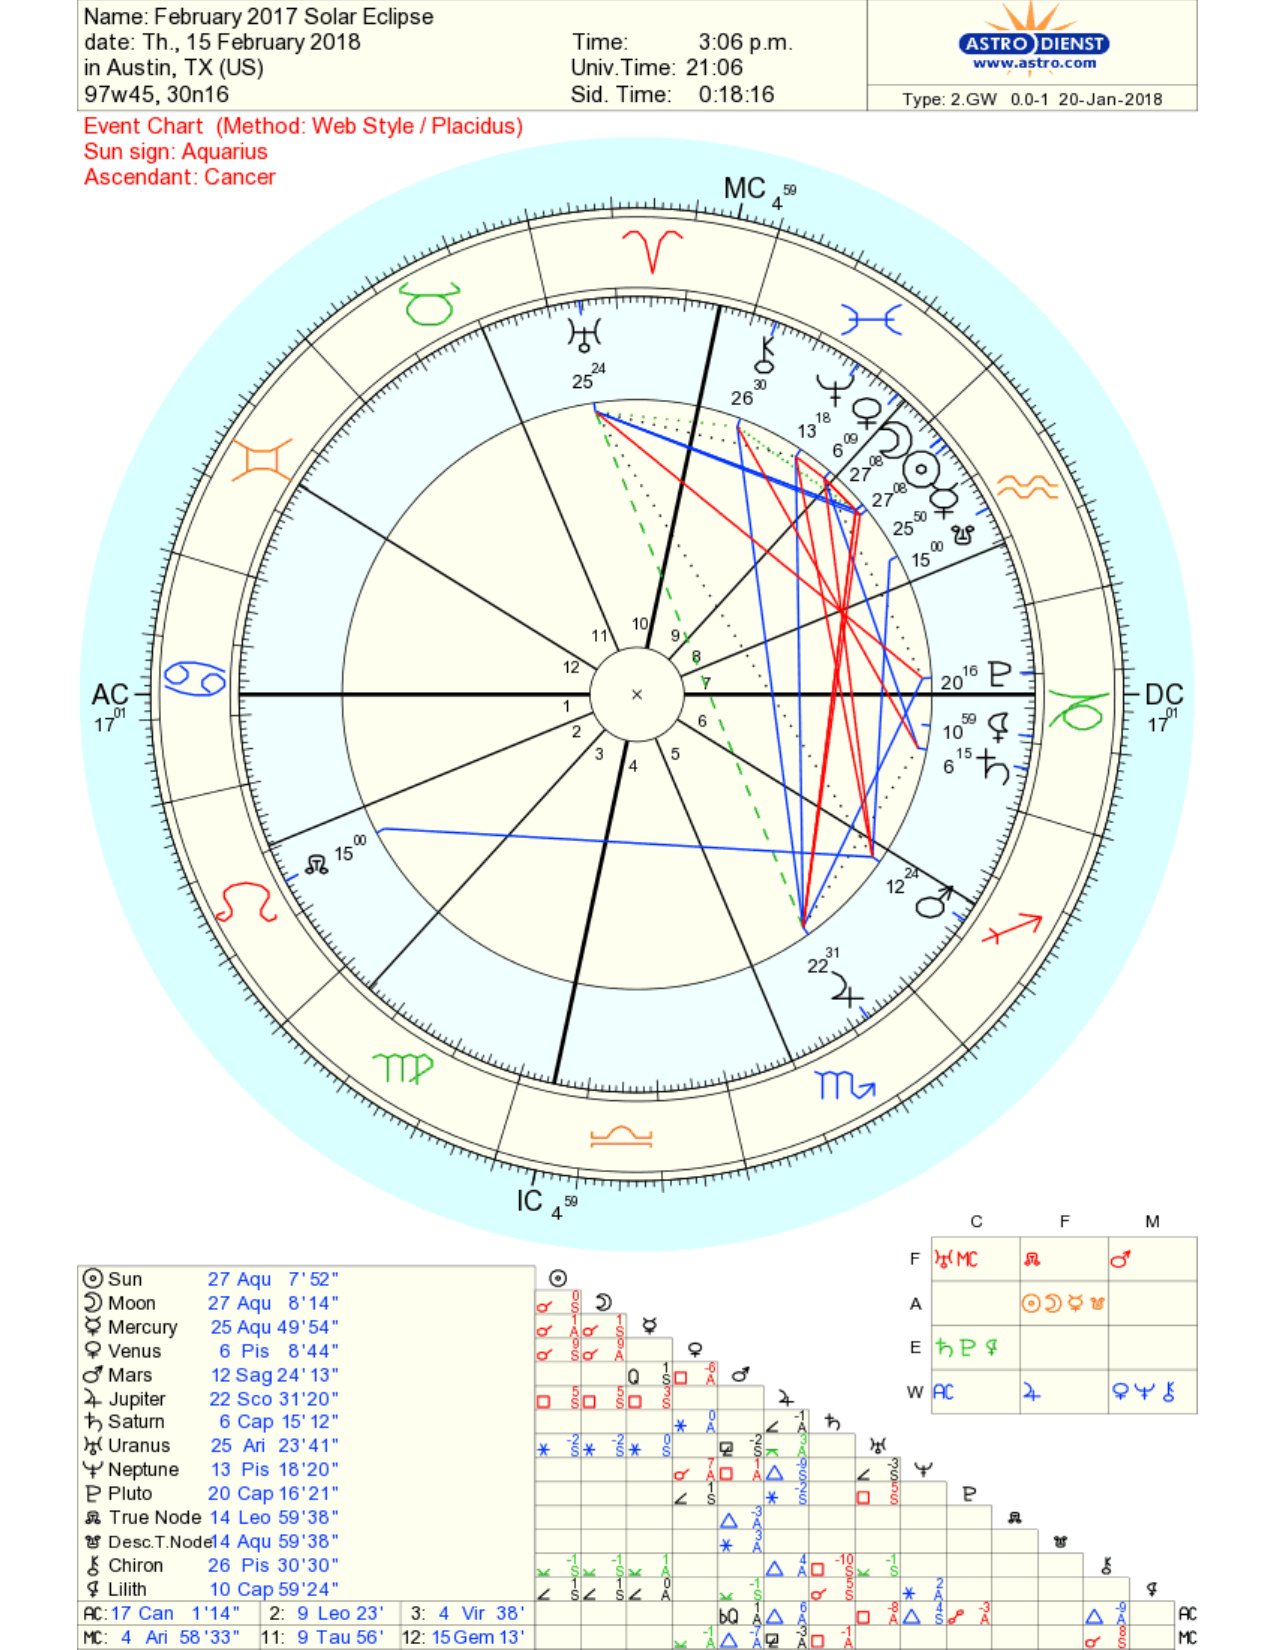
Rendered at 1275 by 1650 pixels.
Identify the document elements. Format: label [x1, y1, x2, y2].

picture [77, 0, 1198, 1650]
